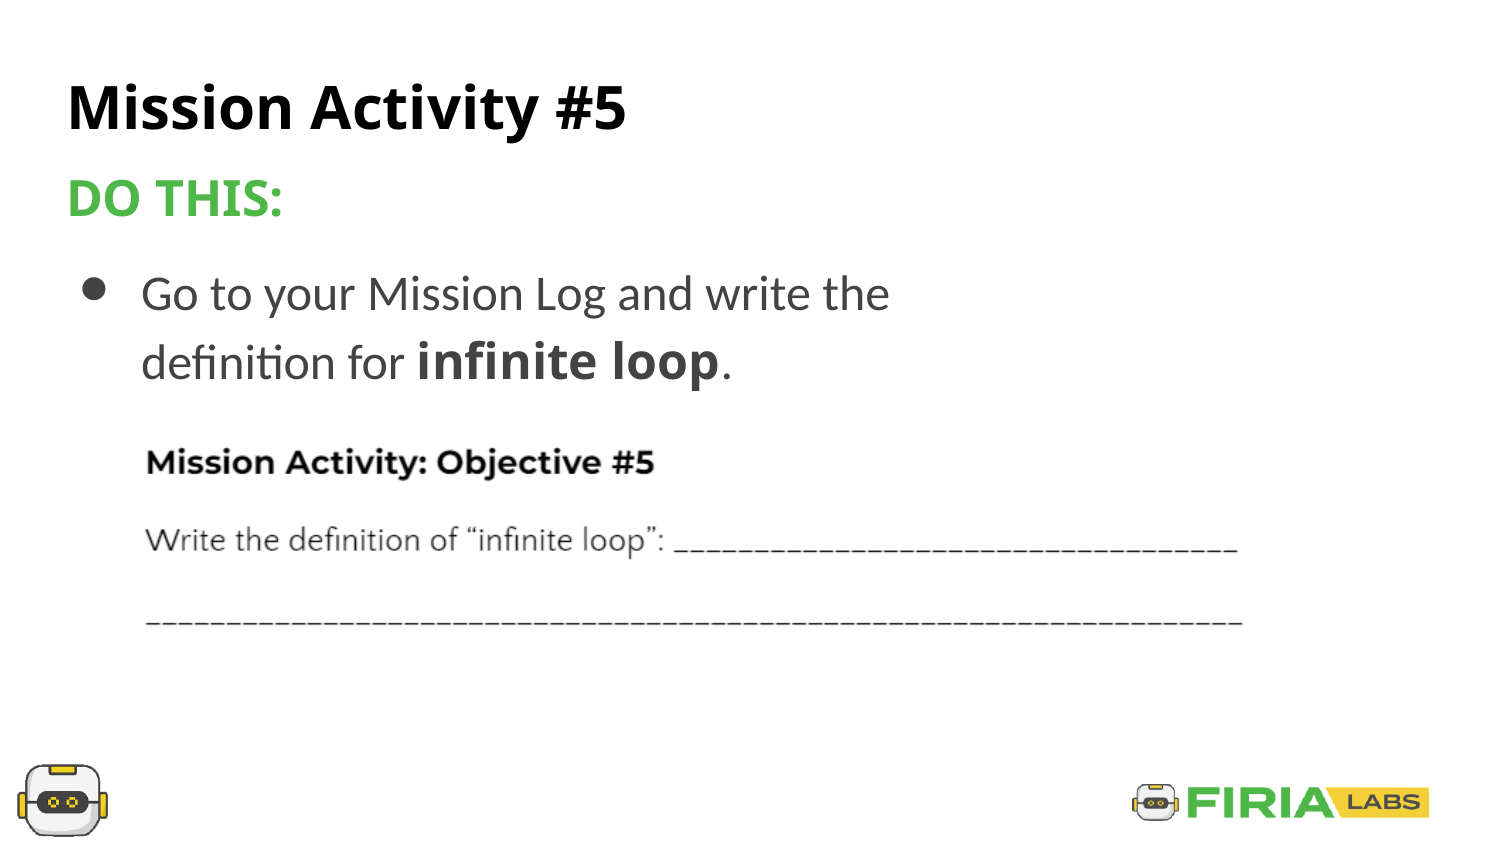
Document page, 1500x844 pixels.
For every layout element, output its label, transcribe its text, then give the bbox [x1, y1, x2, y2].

picture [1121, 777, 1436, 826]
title Mission Activity #5 [51, 55, 1449, 158]
picture [134, 430, 1261, 665]
list DO THIS: Go to your Mission Log and write the definition for infinite loop. [51, 142, 966, 800]
picture [17, 764, 108, 837]
